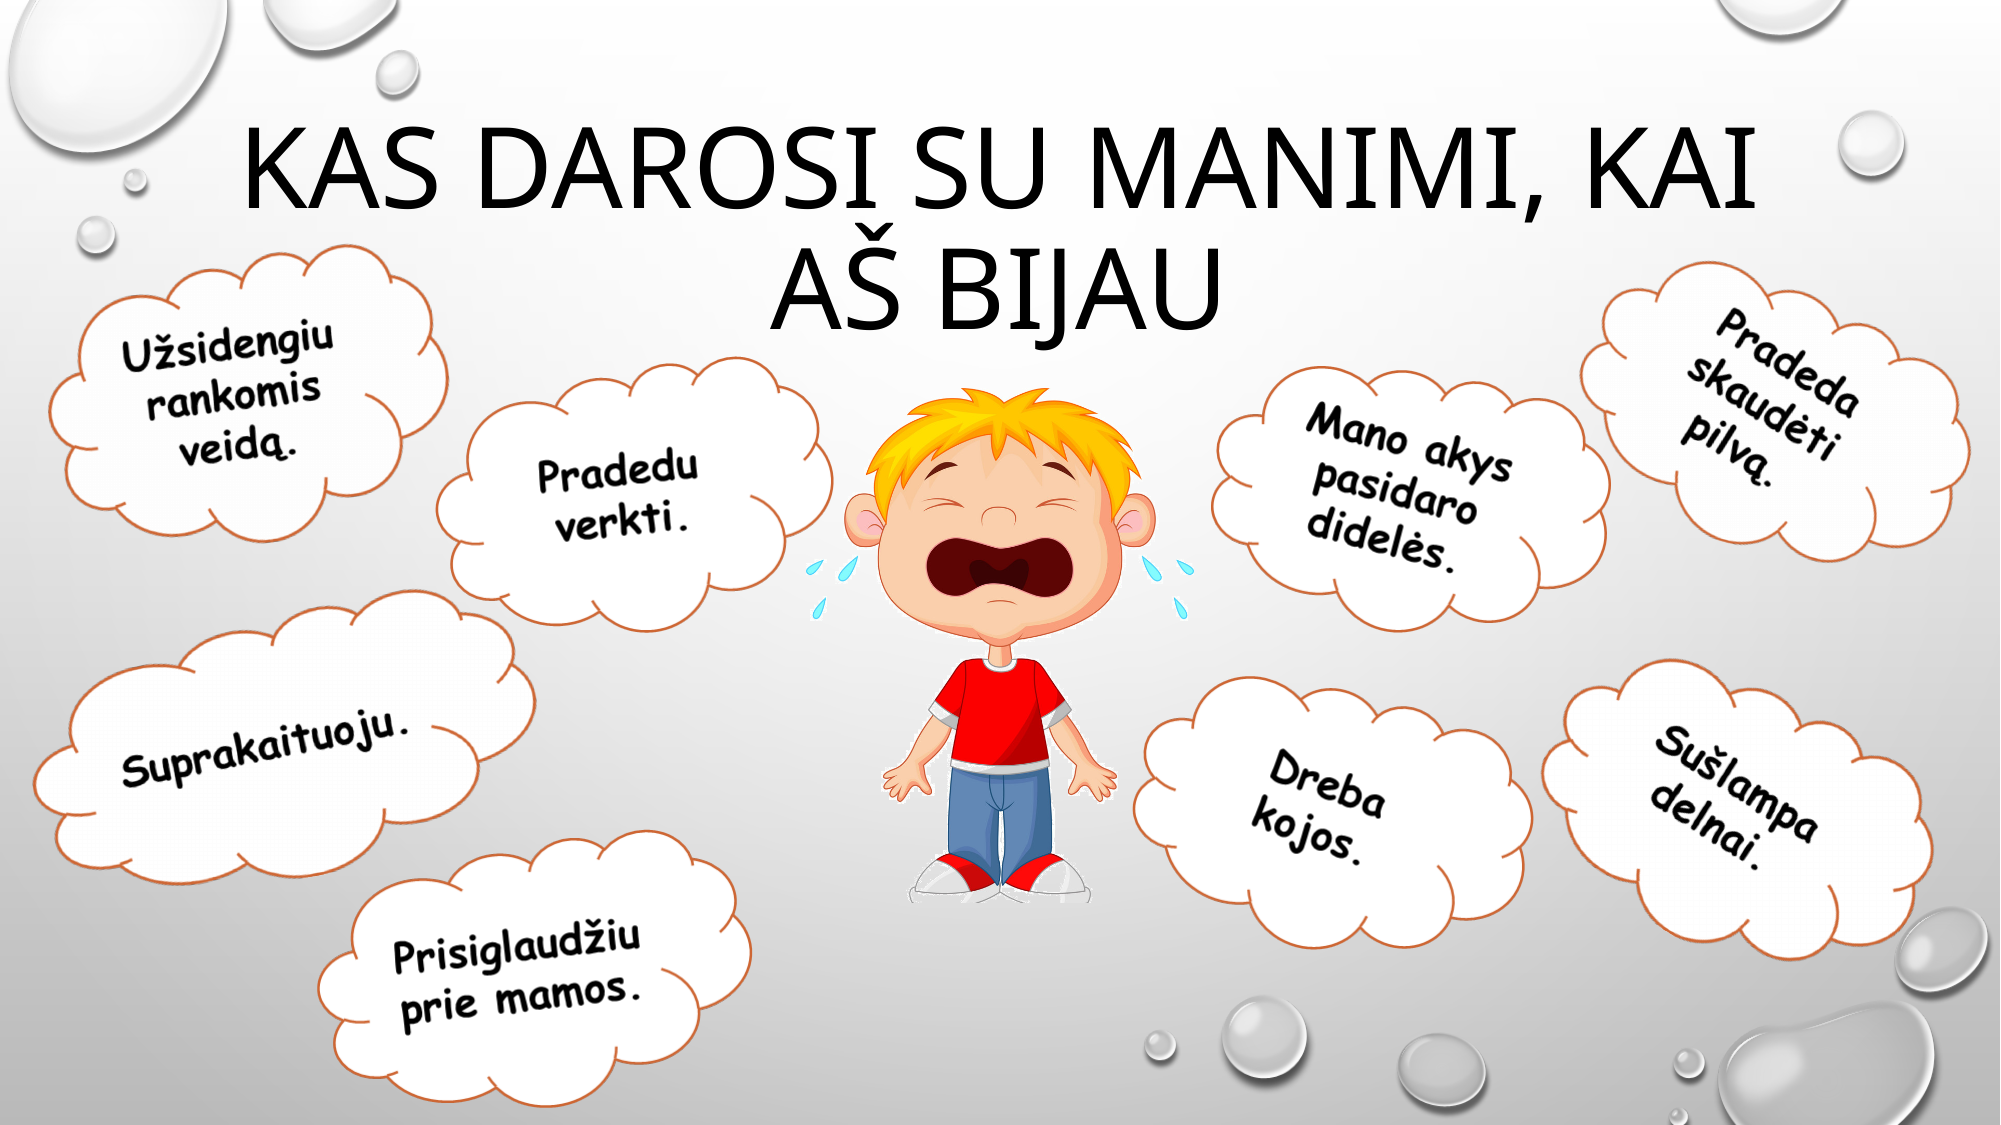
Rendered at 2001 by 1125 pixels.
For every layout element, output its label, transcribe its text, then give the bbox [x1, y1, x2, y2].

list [805, 387, 1195, 903]
picture [0, 0, 2000, 1125]
title KAS DAROSI SU MANIMI, KAI AŠ BIJAU [149, 101, 1851, 364]
